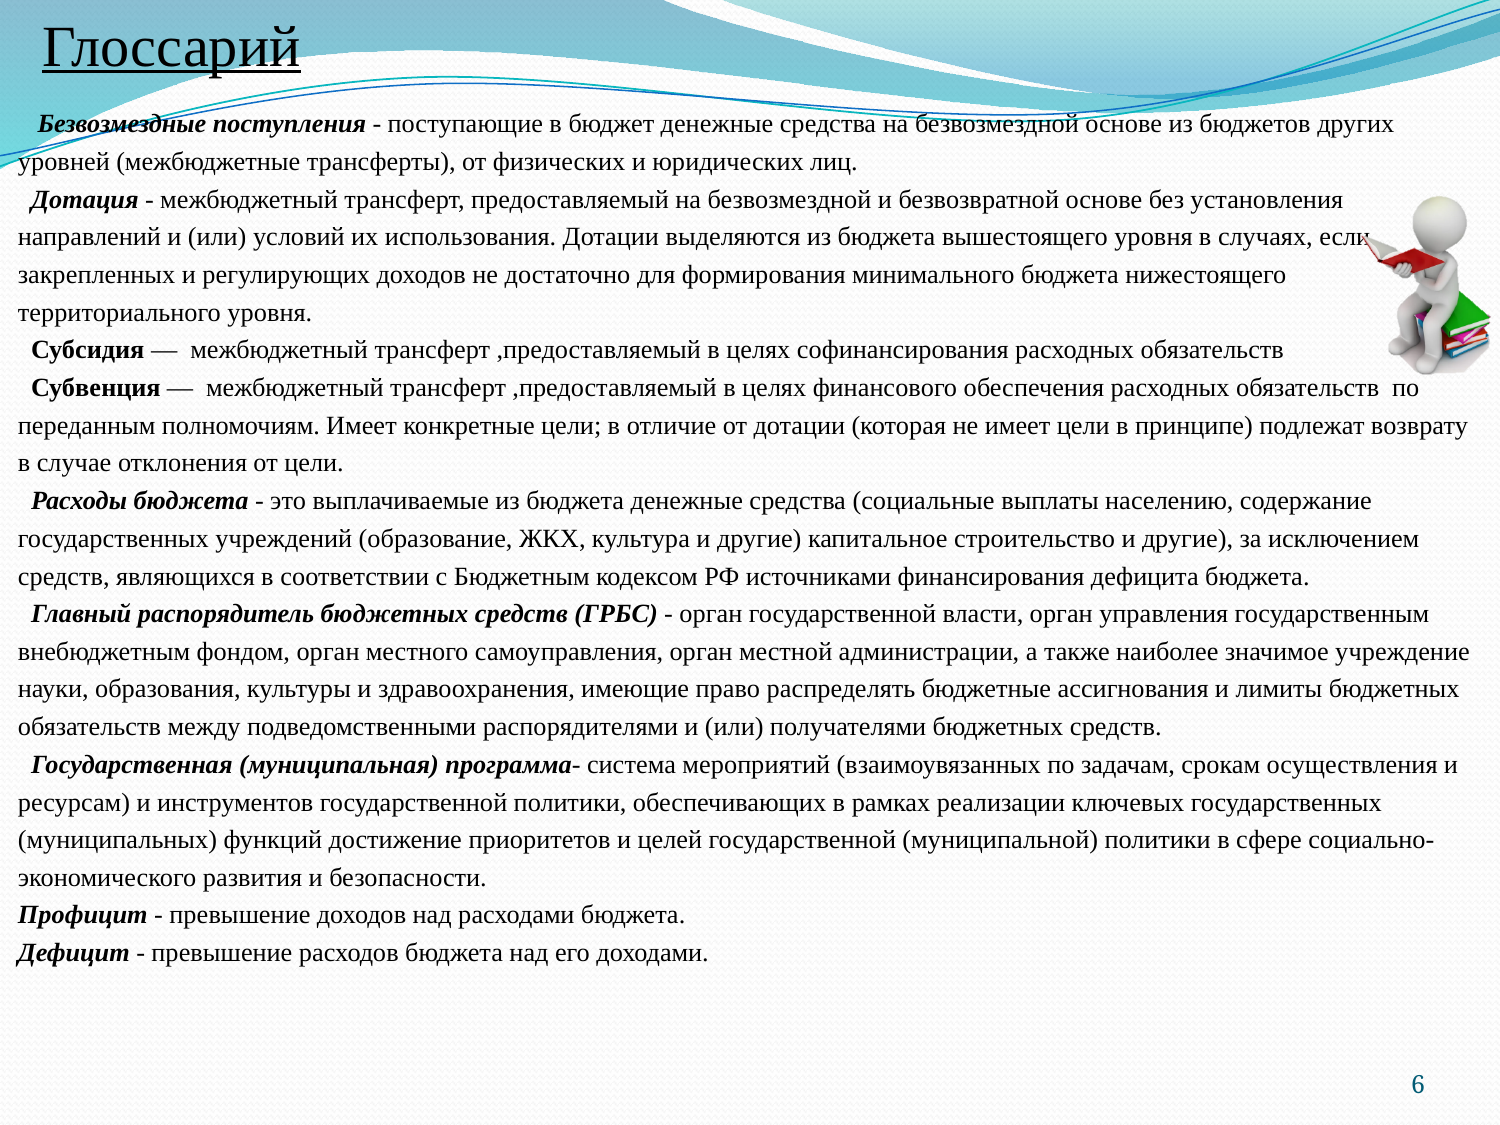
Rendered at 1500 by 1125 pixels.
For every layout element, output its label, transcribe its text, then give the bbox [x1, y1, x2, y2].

text_box Глоссарий [5, 1, 316, 86]
list Безвозмездные поступления - поступающие в бюджет денежные средства на безвозмездной основе из бюджетов других уровней (межбюджетные трансферты), от физических и юридических лиц. Дотация - межбюджетный трансферт, предоставляемый на безвозмездной и безвозвратной основе без установления направлений и (или) условий их использования. Дотации выделяются из бюджета вышестоящего уровня в случаях, если закрепленных и регулирующих доходов не достаточно для формирования минимального бюджета нижестоящего территориального уровня. Субсидия — межбюджетный трансферт ,предоставляемый в целях софинансирования расходных обязательств Субвенция — межбюджетный трансферт ,предоставляемый в целях финансового обеспечения расходных обязательств по переданным полномочиям. Имеет конкретные цели; в отличие от дотации (которая не имеет цели в принципе) подлежат возврату в случае отклонения от цели. Расходы бюджета - это выплачиваемые из бюджета денежные средства (социальные выплаты населению, содержание государственных учреждений (образование, ЖКХ, культура и другие) капитальное строительство и другие), за исключением средств, являющихся в соответствии с Бюджетным кодексом РФ источниками финансирования дефицита бюджета. Главный распорядитель бюджетных средств (ГРБС) - орган государственной власти, орган управления государственным внебюджетным фондом, орган местного самоуправления, орган местной администрации, а также наиболее значимое учреждение науки, образования, культуры и здравоохранения, имеющие право распределять бюджетные ассигнования и лимиты бюджетных обязательств между подведомственными распорядителями и (или) получателями бюджетных средств. Государственная (муниципальная) программа- система мероприятий (взаимоувязанных по задачам, срокам осуществления и ресурсам) и инструментов государственной политики, обеспечивающих в рамках реализации ключевых государственных (муниципальных) функций достижение приоритетов и целей государственной (муниципальной) политики в сфере социально-экономического развития и безопасности. Профицит - превышение доходов над расходами бюджета. Дефицит - превышение расходов бюджета над его доходами. [3, 92, 1500, 1074]
text_box Гос. пошлина 2 066,6 тыс.рублей [1286, 114, 1500, 395]
slide_number 6 [1299, 1042, 1425, 1103]
picture [1293, 113, 1500, 383]
